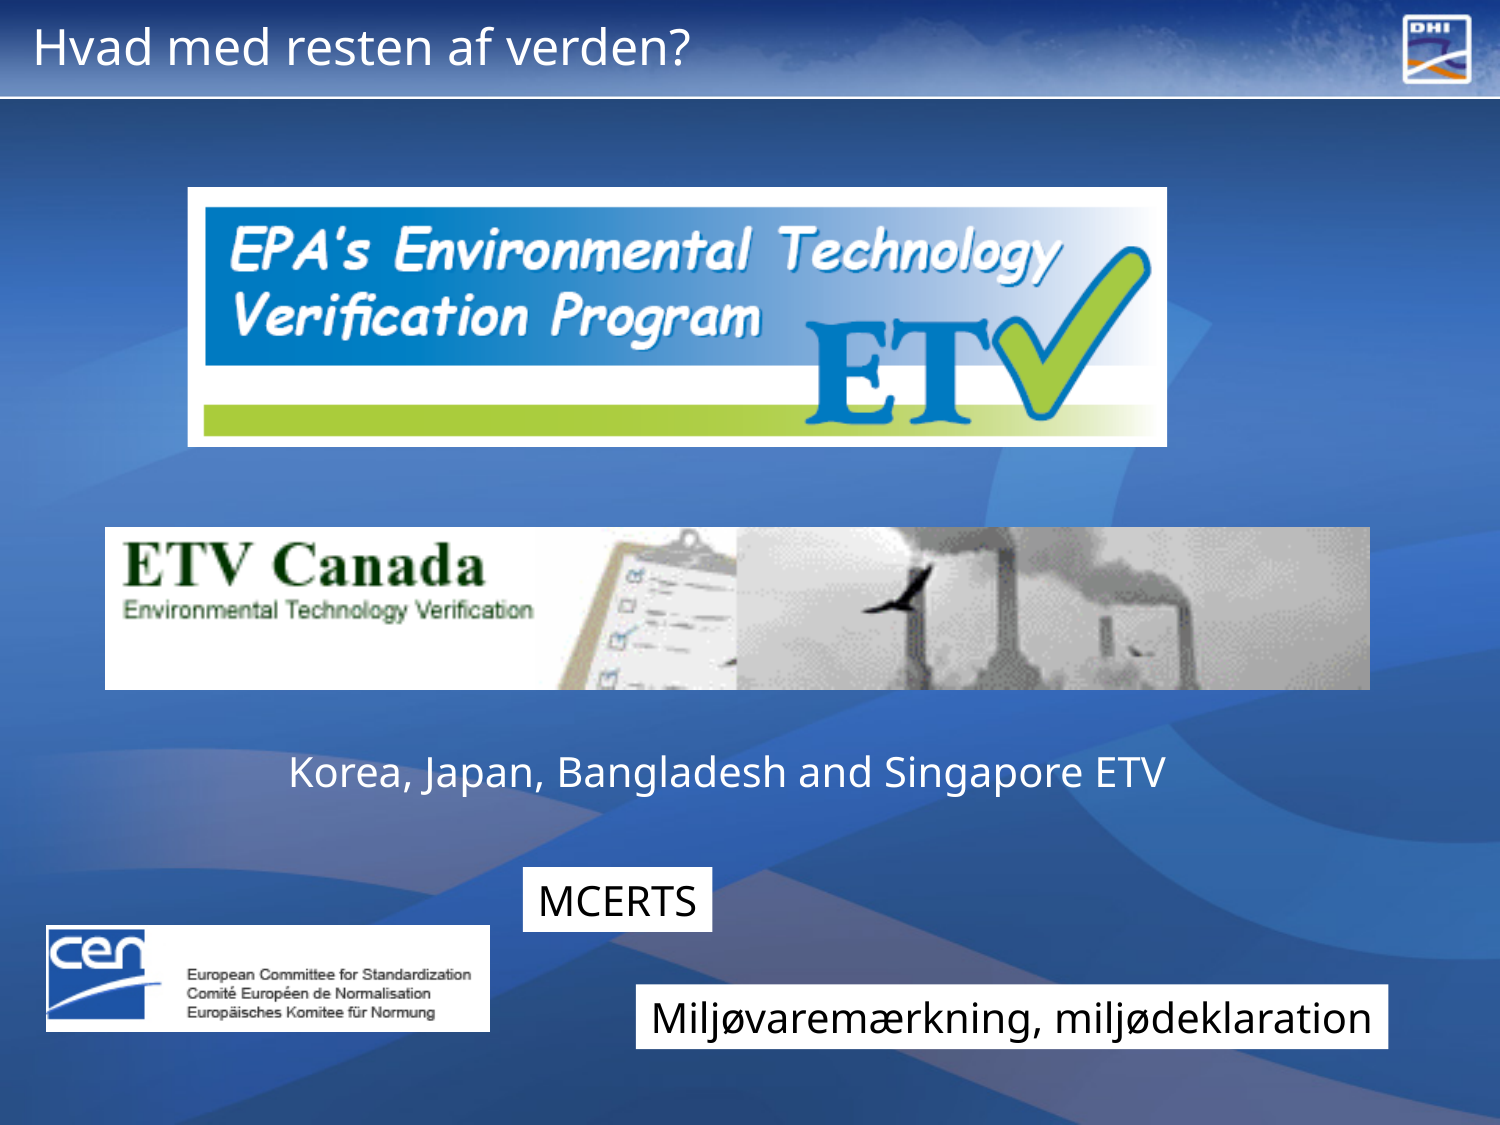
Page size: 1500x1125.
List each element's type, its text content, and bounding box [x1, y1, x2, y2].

text_box MCERTS [522, 867, 713, 932]
title Hvad med resten af verden? [17, 0, 1365, 91]
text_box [46, 925, 490, 1033]
text_box Miljøvaremærkning, miljødeklaration [635, 984, 1389, 1050]
picture [0, 0, 1500, 1125]
text_box Korea, Japan, Bangladesh and Singapore ETV [273, 738, 1182, 804]
